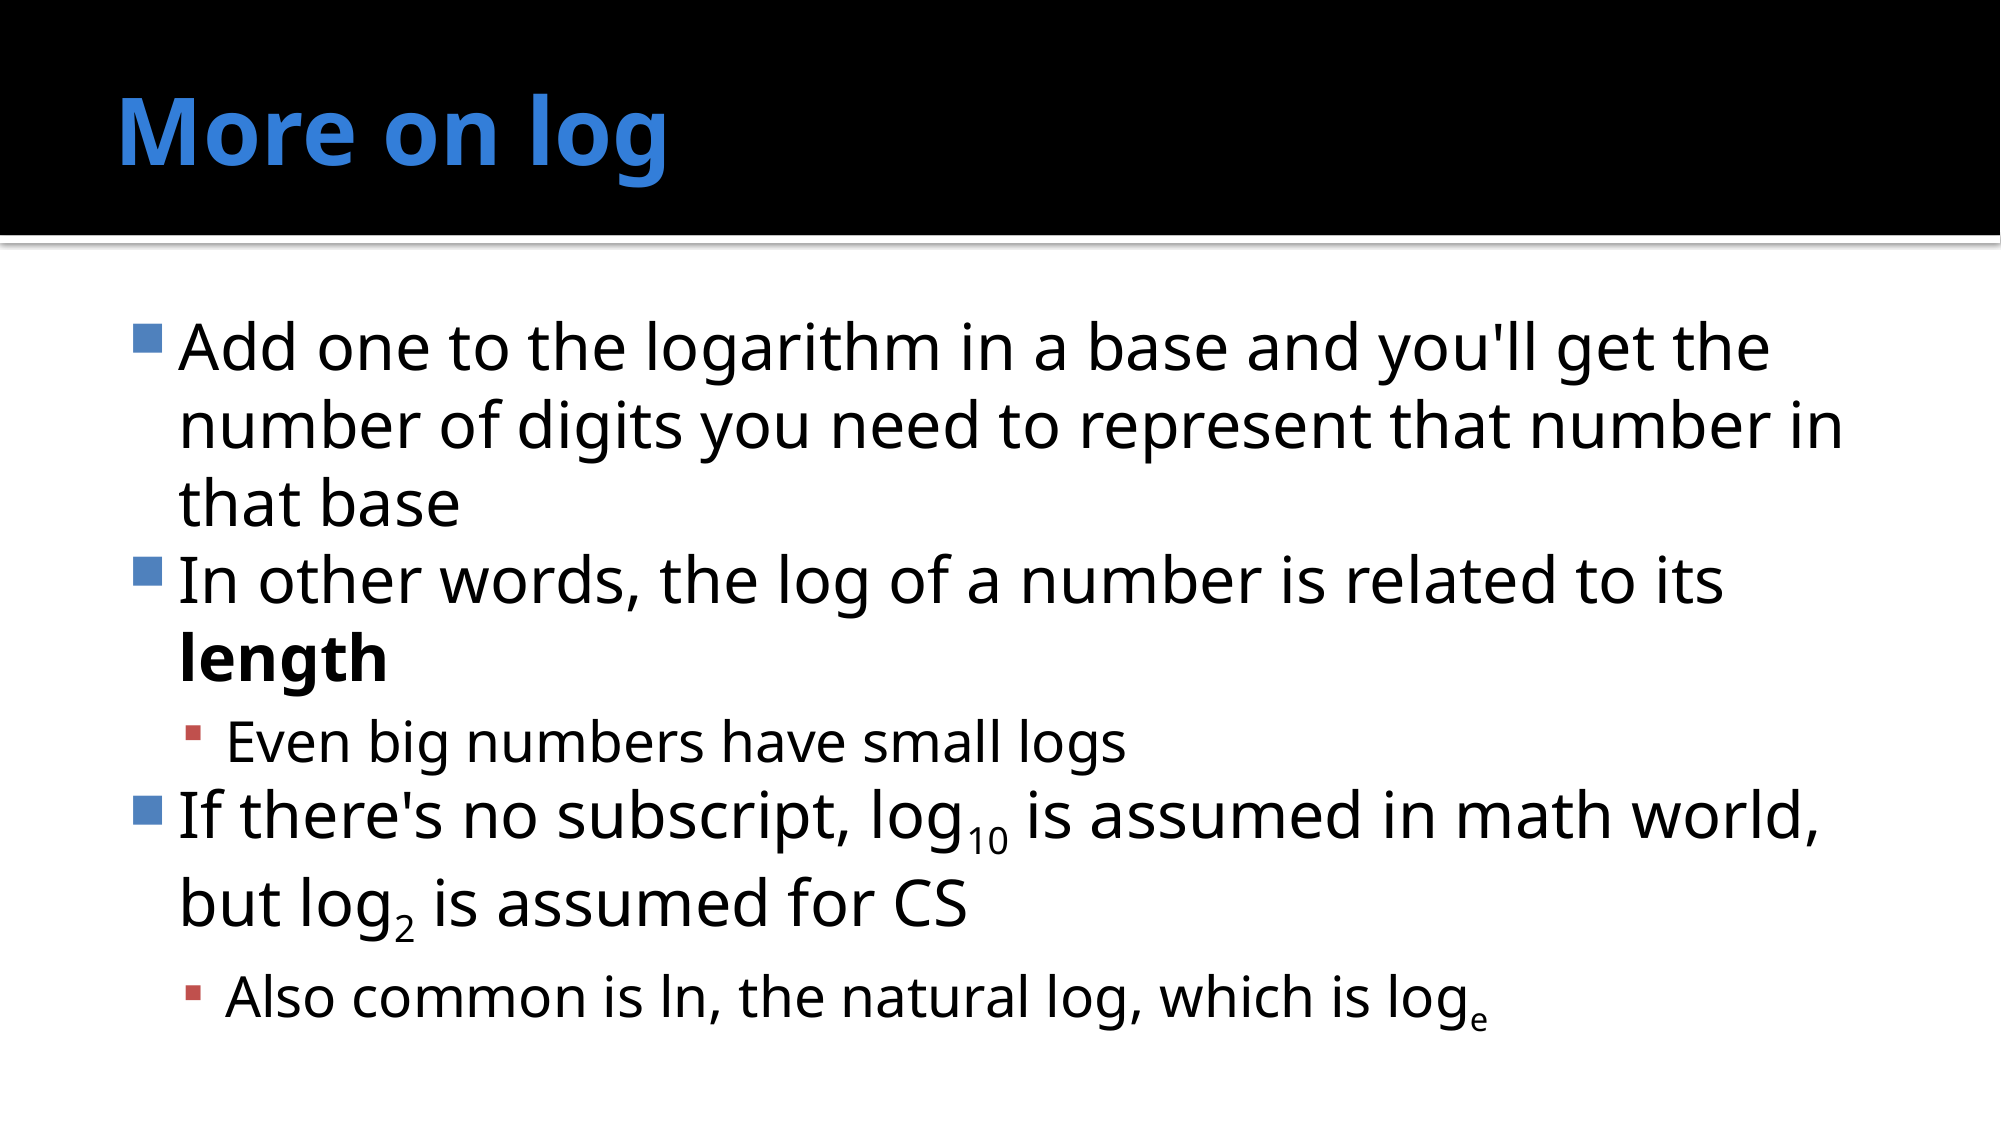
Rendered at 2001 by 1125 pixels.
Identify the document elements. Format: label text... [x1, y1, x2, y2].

title More on log [99, 25, 1900, 231]
list Add one to the logarithm in a base and you'll get the number of digits you need to represent that number in that base In other words, the log of a number is related to its length Even big numbers have small logs If there's no subscript, log10 is assumed in math world, but log2 is assumed for CS Also common is ln, the natural log, which is loge [99, 291, 1900, 1050]
